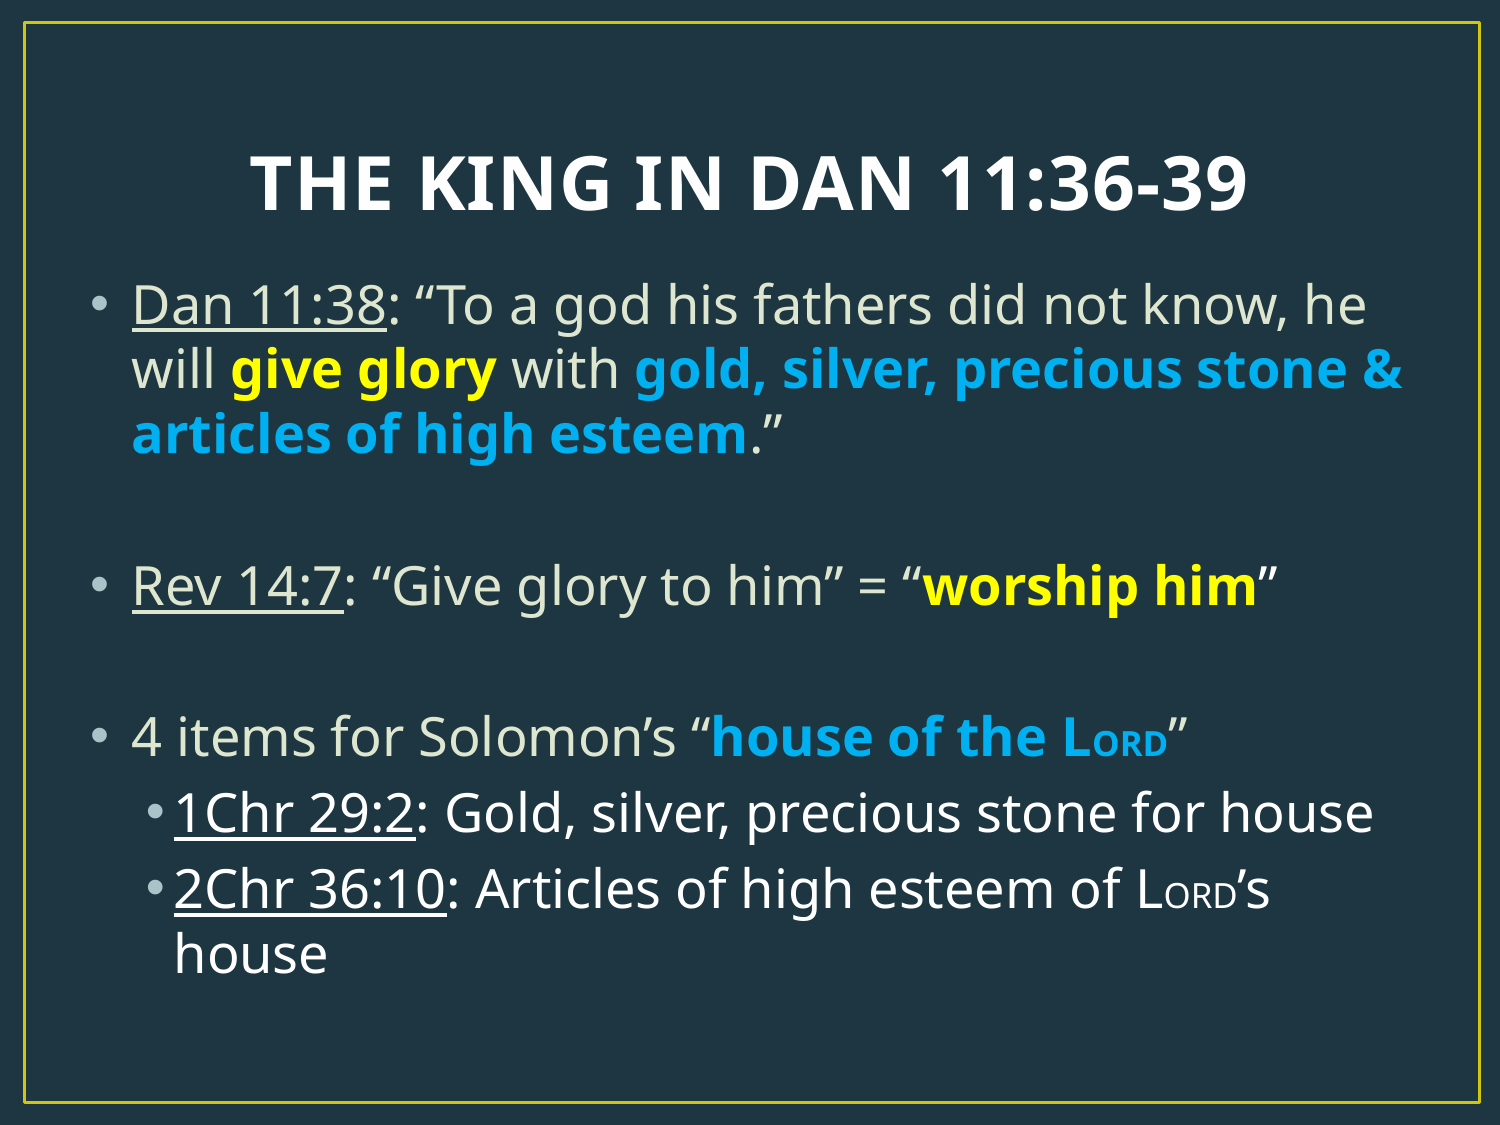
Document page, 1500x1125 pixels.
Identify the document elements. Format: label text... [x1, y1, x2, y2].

title THE KING IN DAN 11:36-39 [75, 45, 1425, 233]
list Dan 11:38: “To a god his fathers did not know, he will give glory with gold, silver, precious stone & articles of high esteem.” Rev 14:7: “Give glory to him” = “worship him” 4 items for Solomon’s “house of the LORD” 1Chr 29:2: Gold, silver, precious stone for house 2Chr 36:10: Articles of high esteem of LORD’s house [75, 262, 1425, 1005]
